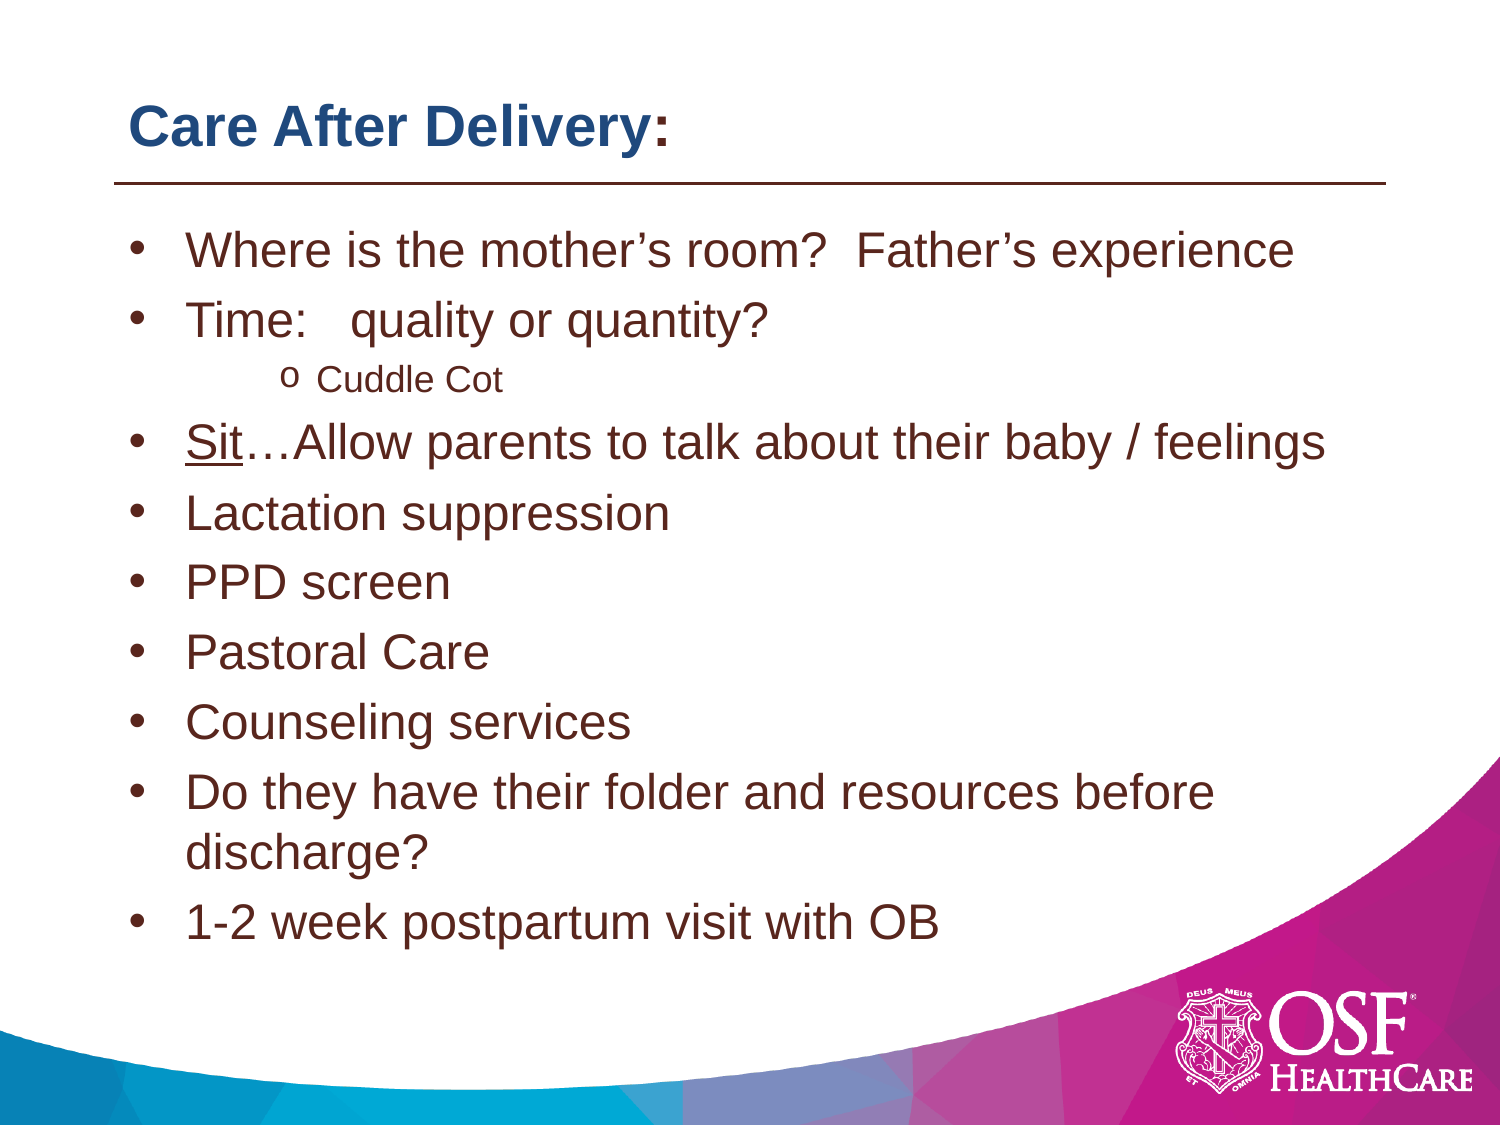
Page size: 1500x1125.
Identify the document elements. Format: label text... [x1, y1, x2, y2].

picture [0, 751, 1500, 1125]
list Where is the mother’s room? Father’s experience Time: quality or quantity? Cuddle Cot Sit…Allow parents to talk about their baby / feelings Lactation suppression PPD screen Pastoral Care Counseling services Do they have their folder and resources before discharge? 1-2 week postpartum visit with OB [113, 210, 1387, 930]
title Care After Delivery: [113, 80, 1387, 175]
